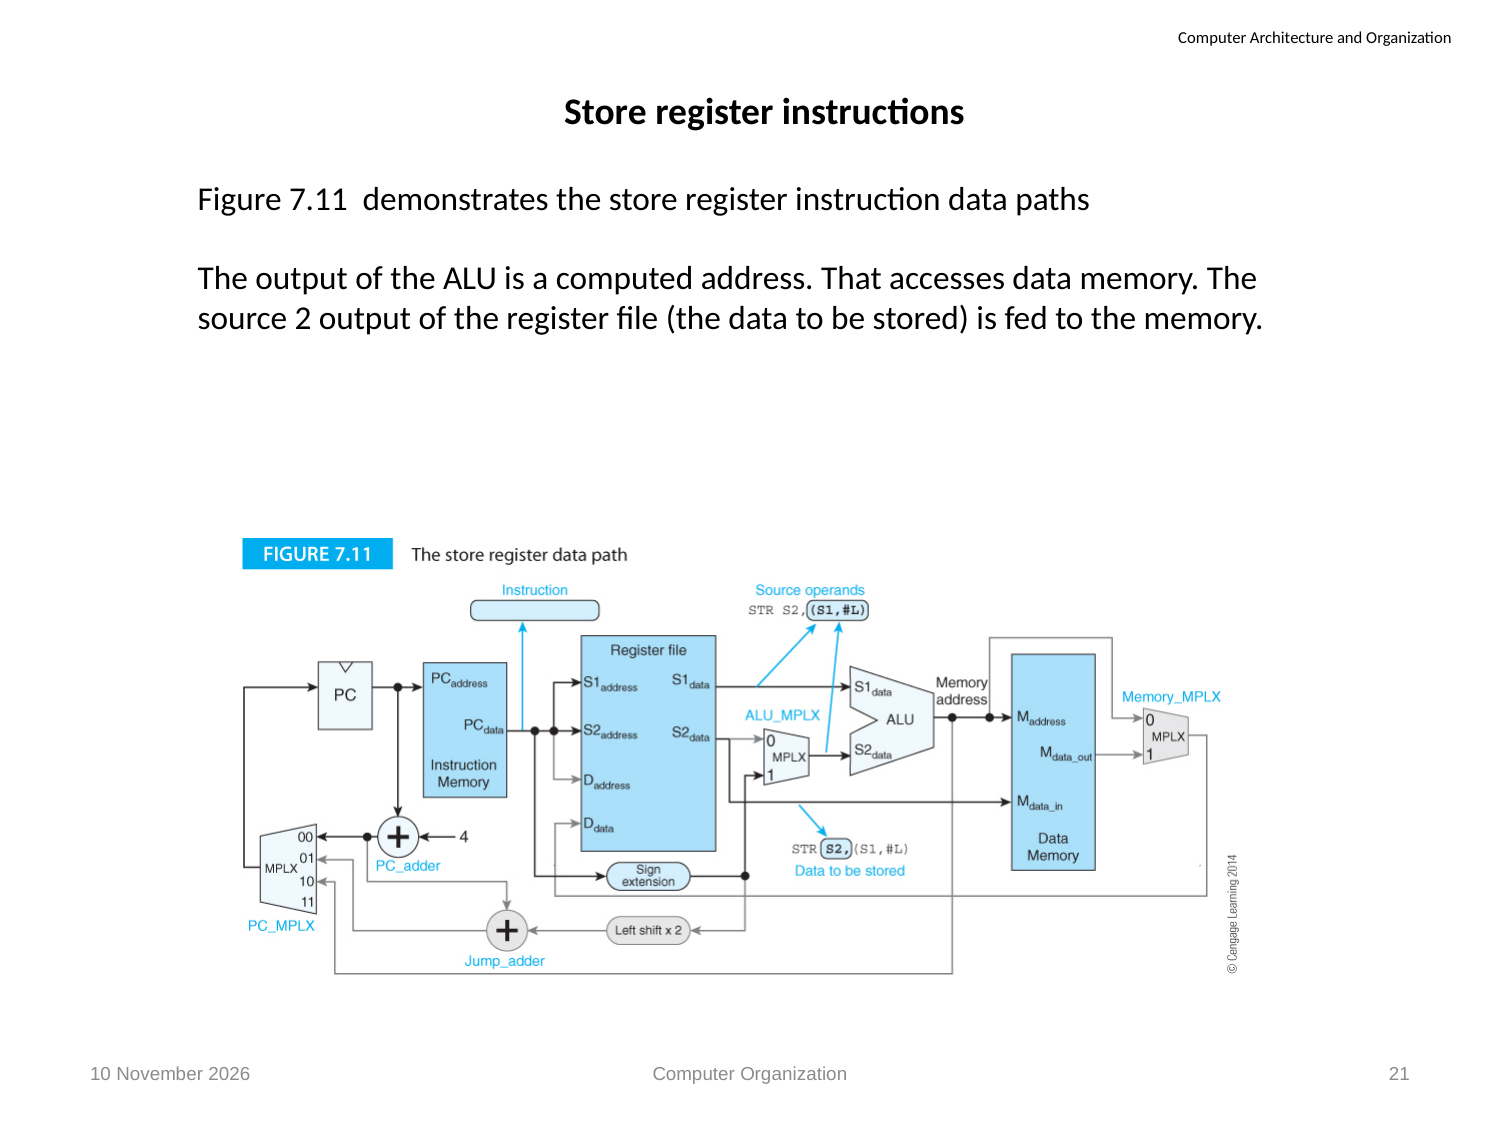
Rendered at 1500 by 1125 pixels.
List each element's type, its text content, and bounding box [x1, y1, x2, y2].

picture [265, 547, 272, 560]
slide_number 21 [1074, 1042, 1425, 1103]
picture [365, 548, 369, 560]
picture [241, 538, 1239, 975]
footer Computer Organization [512, 1042, 988, 1103]
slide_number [75, 1042, 425, 1103]
picture [309, 547, 313, 560]
picture [321, 547, 328, 560]
picture [336, 548, 344, 560]
text_box Store register instructions Figure 7.11 demonstrates the store register instruction data paths The output of the ALU is a computed address. That accesses data memory. The source 2 output of the register file (the data to be stored) is fed to the memory. [183, 79, 1347, 424]
